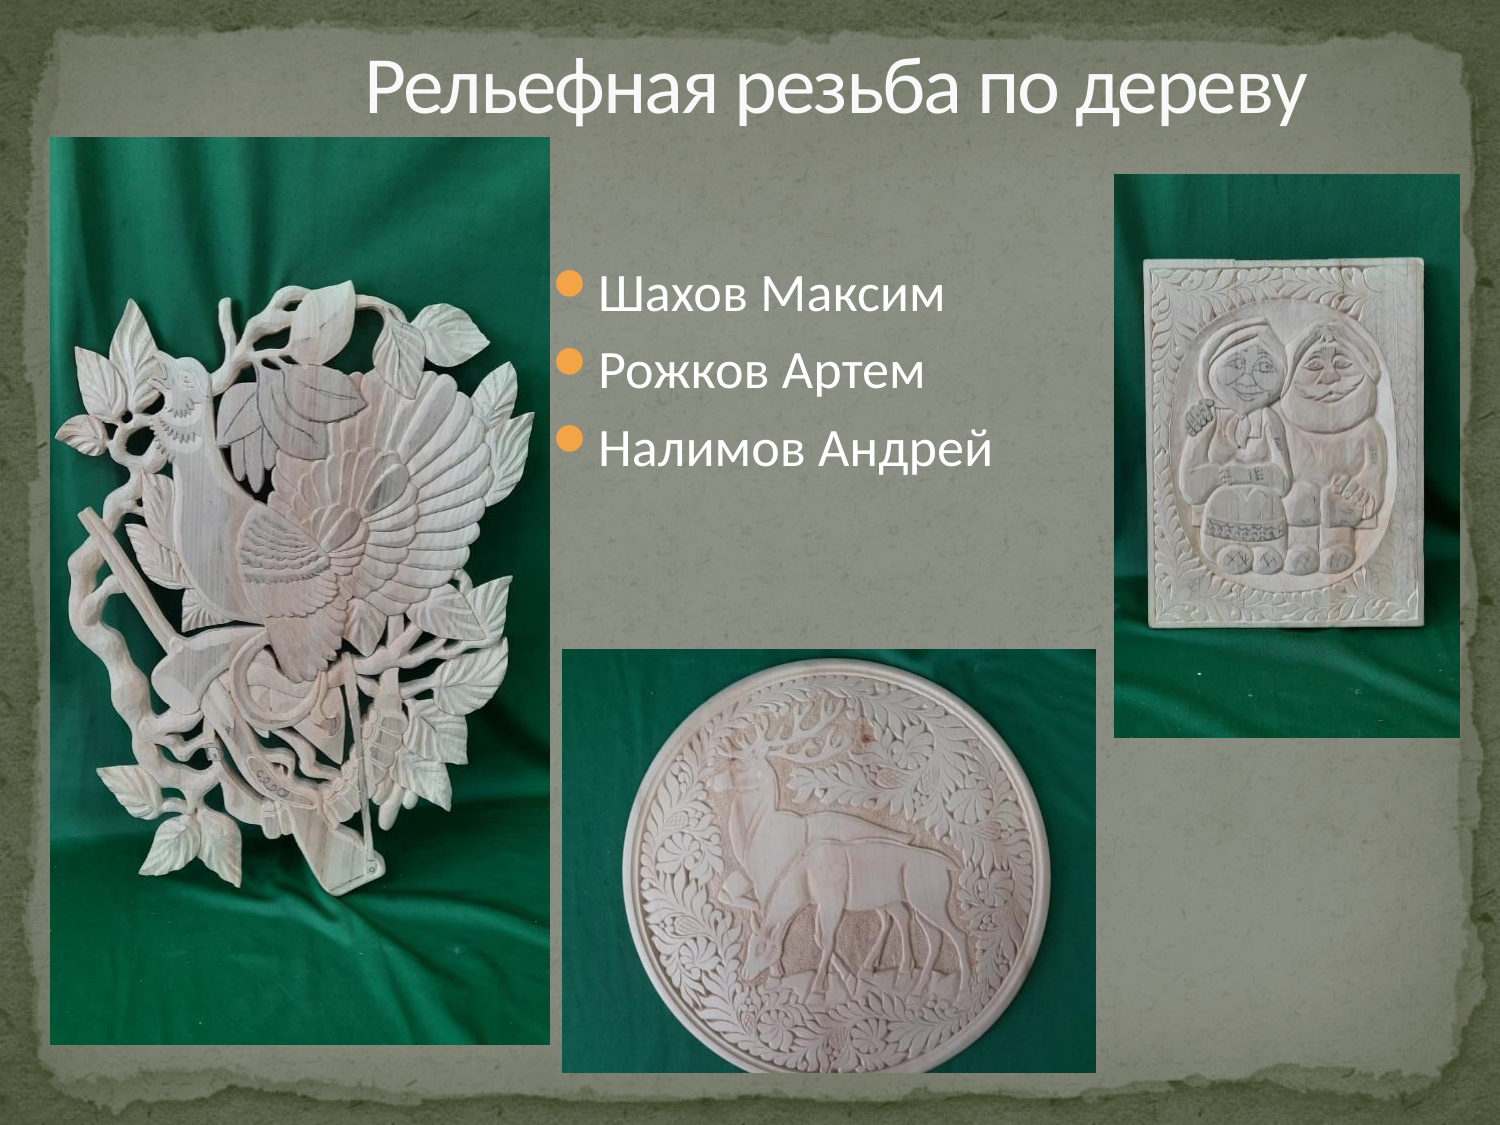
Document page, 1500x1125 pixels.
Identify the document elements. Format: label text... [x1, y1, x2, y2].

title Рельефная резьба по дереву [349, 24, 1475, 138]
list Шахов Максим Рожков Артем Налимов Андрей [560, 249, 1063, 641]
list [51, 139, 550, 1045]
picture [1101, 174, 1460, 738]
picture [562, 649, 1096, 1073]
